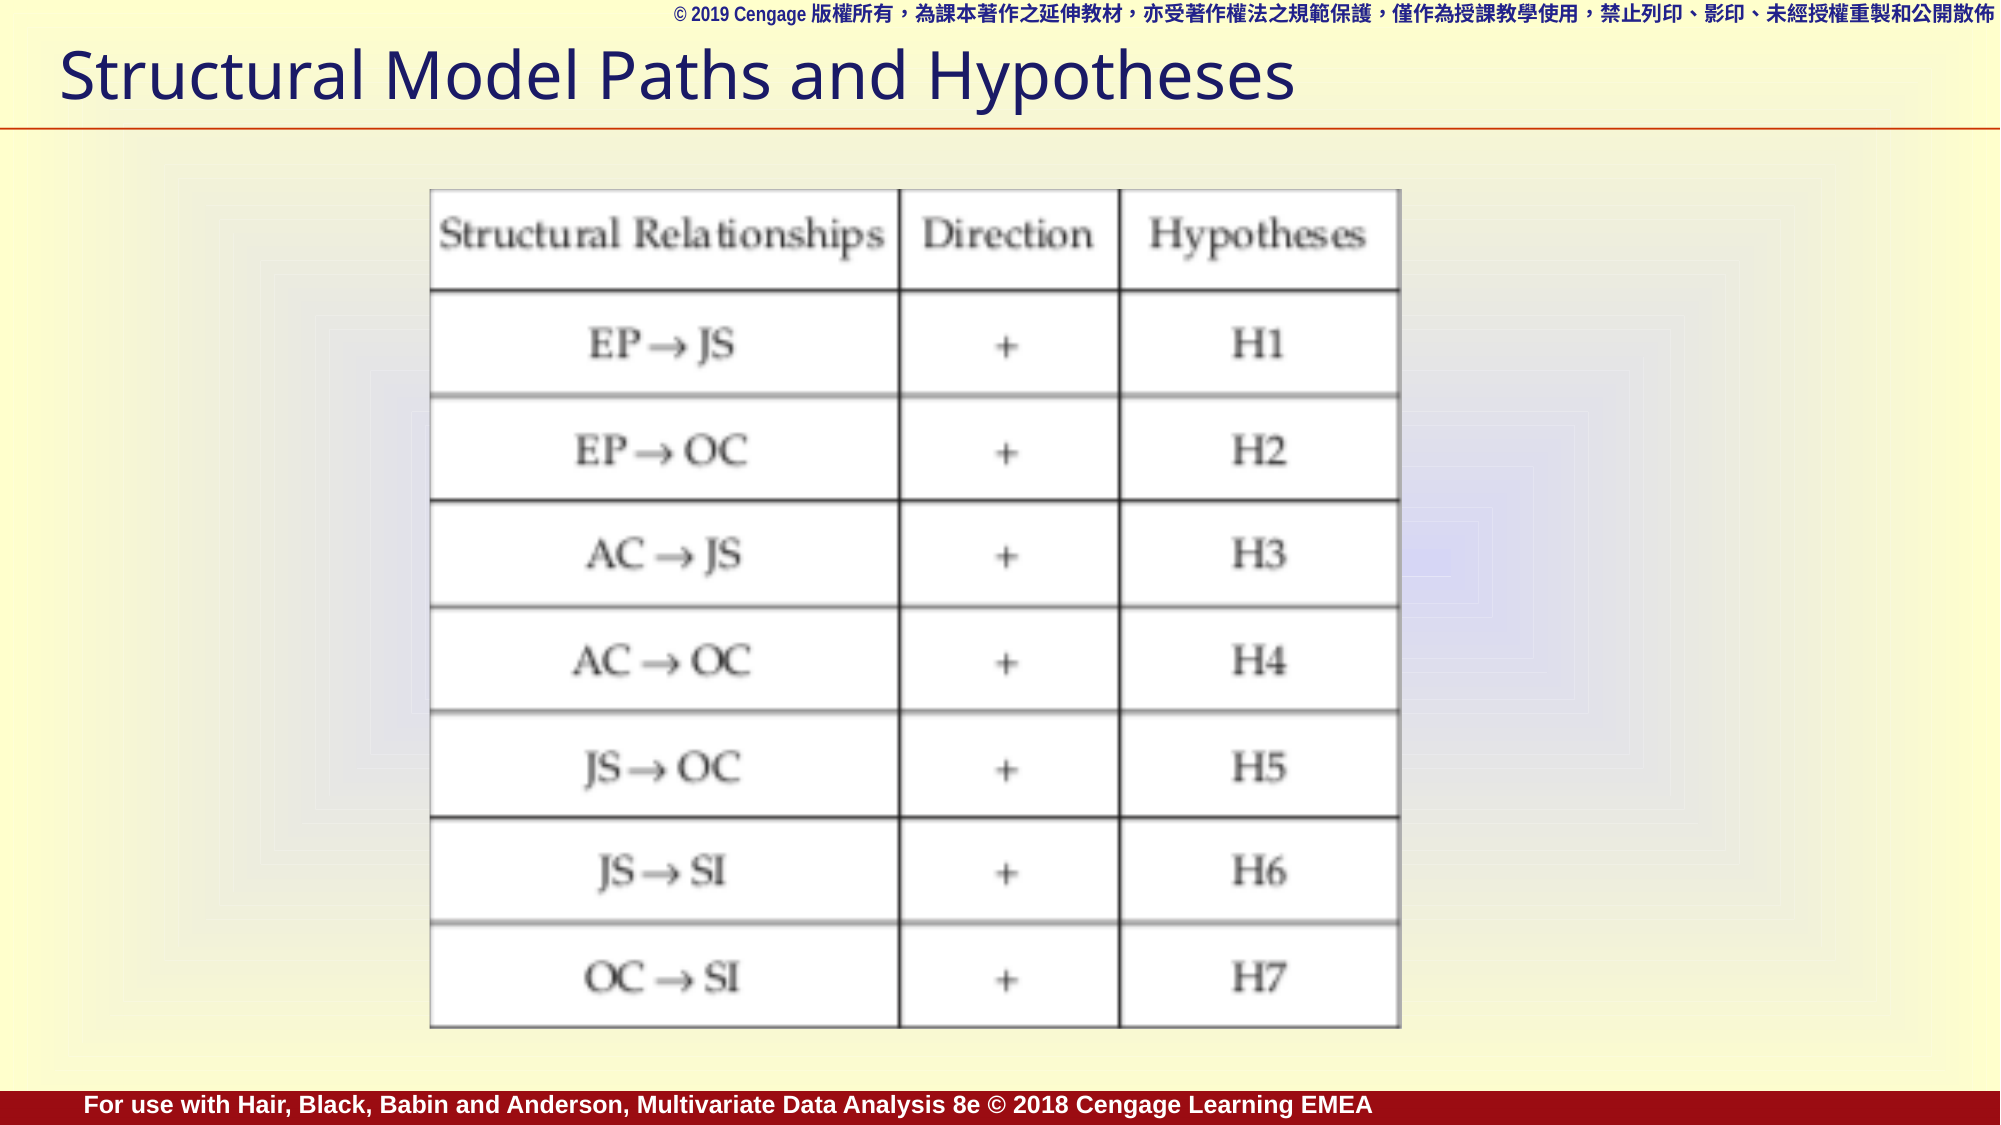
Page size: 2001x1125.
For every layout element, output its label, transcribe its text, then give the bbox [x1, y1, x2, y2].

picture [1519, 1091, 2000, 1125]
title Structural Model Paths and Hypotheses [44, 20, 1921, 126]
picture [429, 189, 1403, 1029]
text_box For use with Hair, Black, Babin and Anderson, Multivariate Data Analysis 8e © 2018 Cengage Learning EMEA [0, 1081, 1519, 1125]
